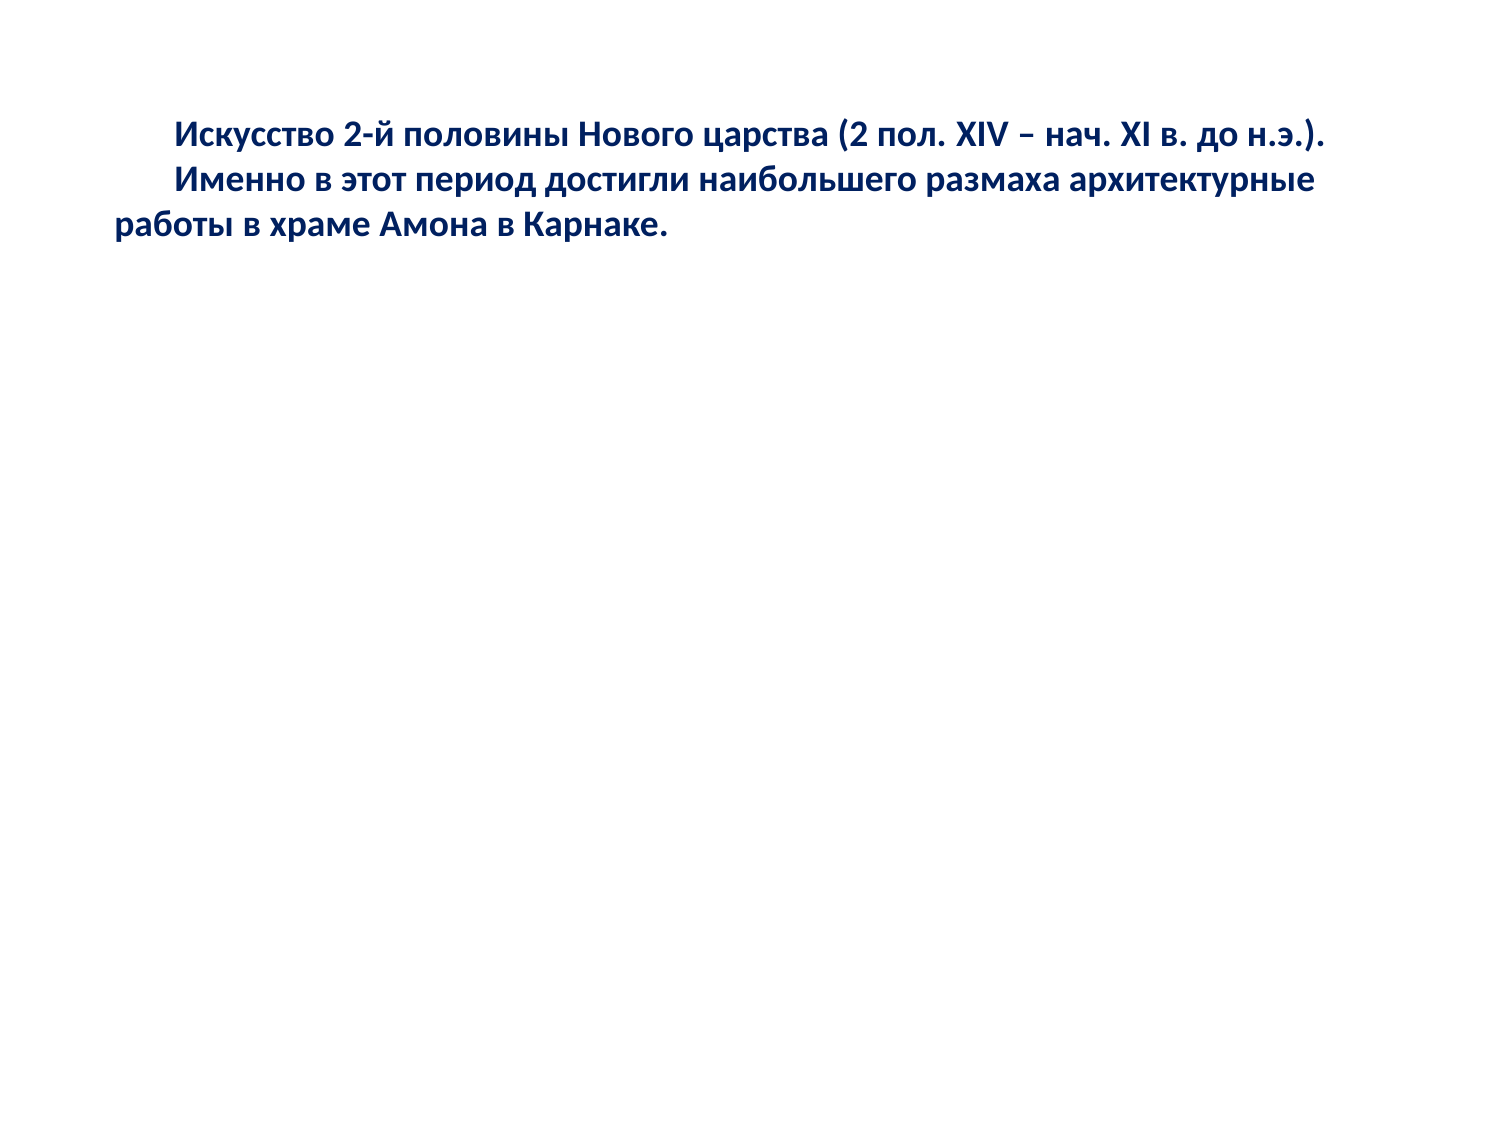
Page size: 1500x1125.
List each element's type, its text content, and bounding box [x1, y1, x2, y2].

text_box Искусство 2-й половины Нового царства (2 пол. XIV – нач. XI в. до н.э.). Именно в этот период достигли наибольшего размаха архитектурные работы в храме Амона в Карнаке. [99, 101, 1388, 297]
